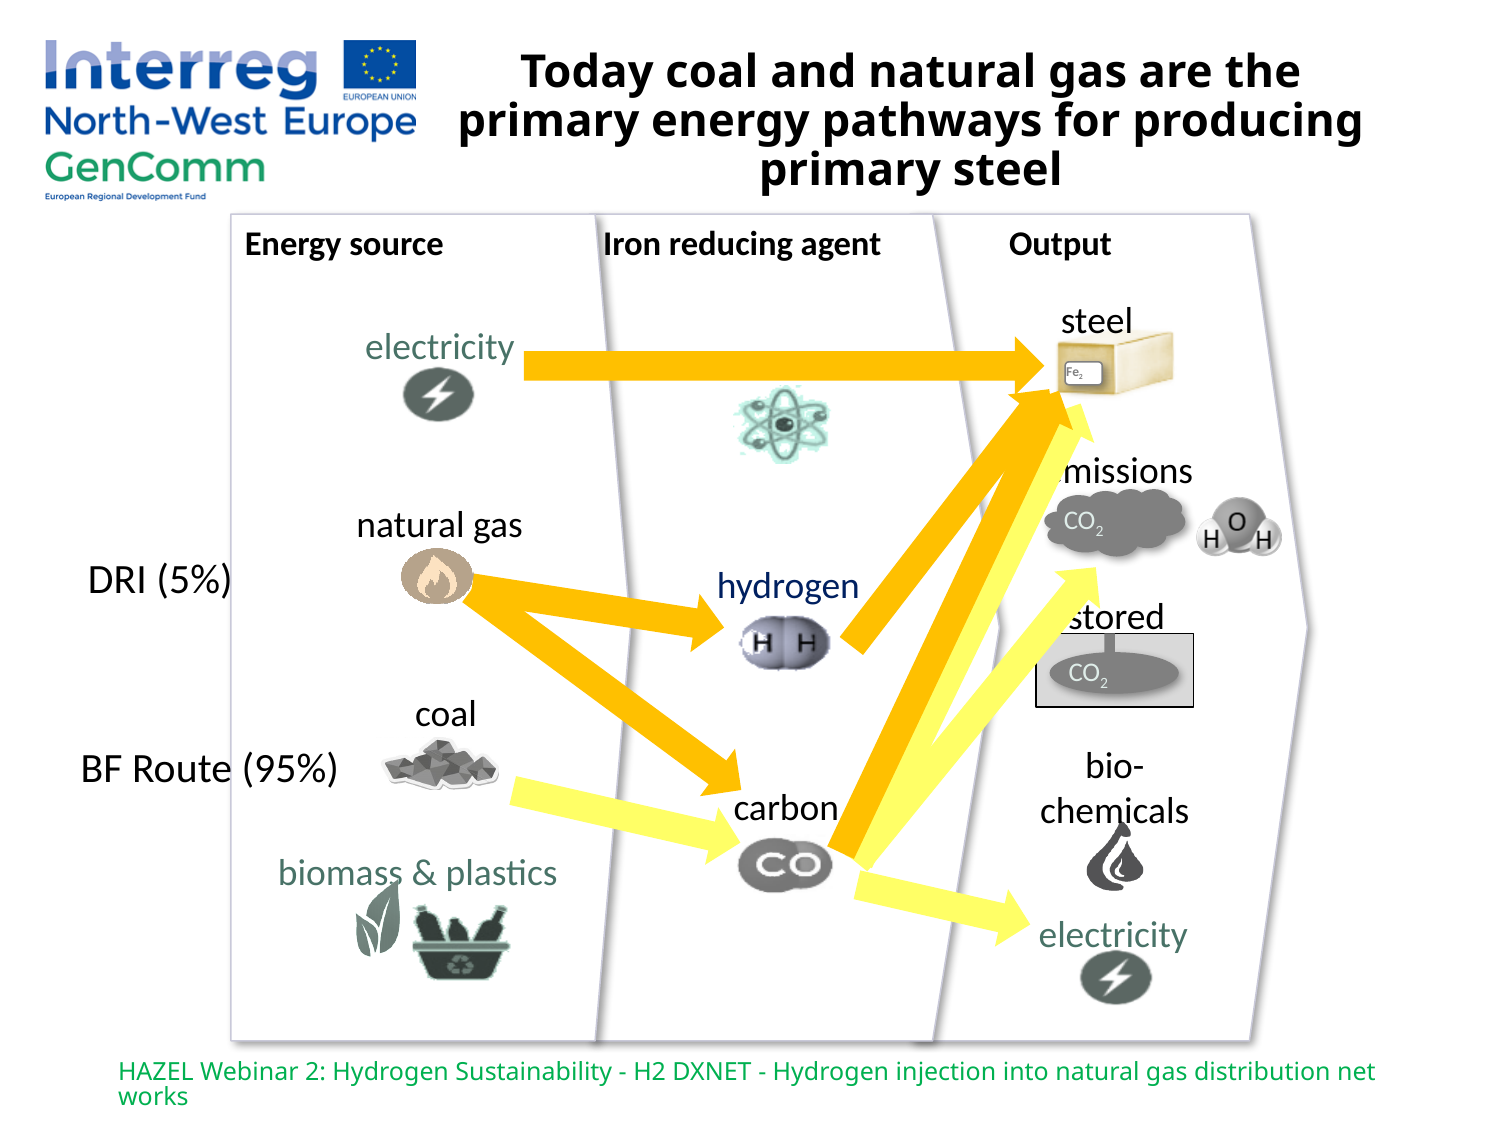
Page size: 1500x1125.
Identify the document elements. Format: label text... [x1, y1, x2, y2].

picture [45, 40, 416, 203]
title Today coal and natural gas are the primary energy pathways for producing primary steel [425, 40, 1397, 203]
text_box BF Route (95%) [65, 733, 205, 799]
footer HAZEL Webinar 2: Hydrogen Sustainability - H2 DXNET - Hydrogen injection into natural gas distribution networks [103, 1042, 1397, 1103]
text_box DRI (5%) [73, 543, 205, 609]
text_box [205, 214, 1308, 1041]
picture [344, 862, 416, 1006]
picture [1167, 492, 1313, 575]
